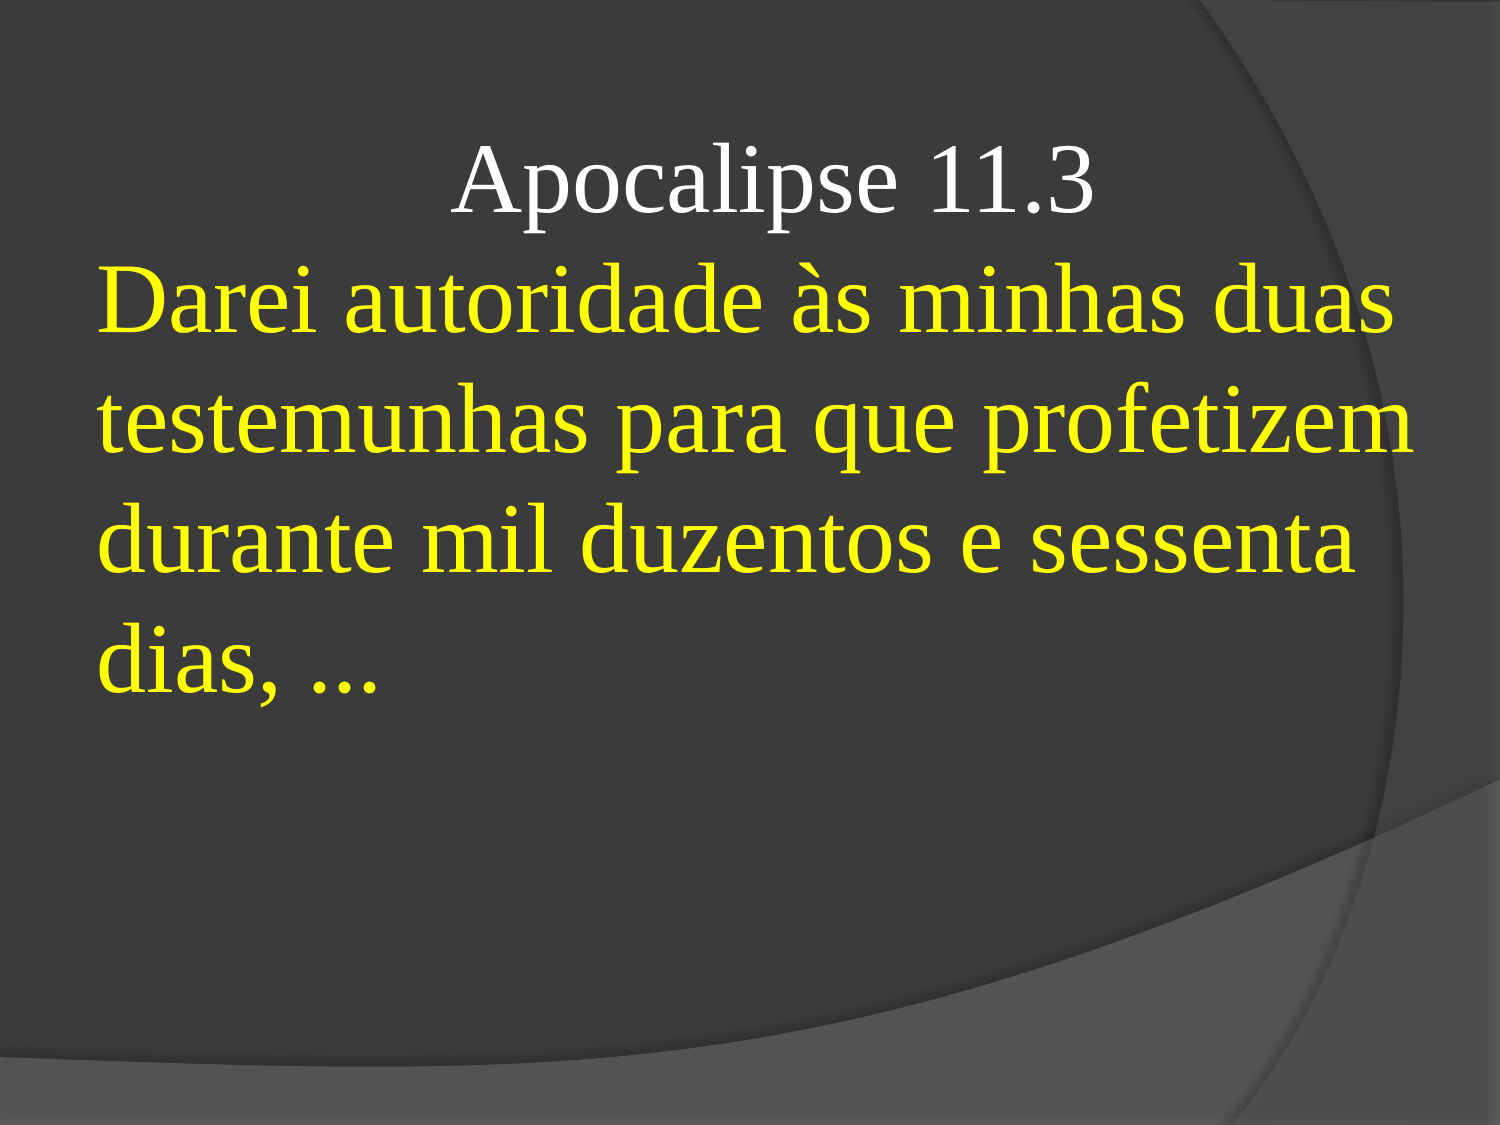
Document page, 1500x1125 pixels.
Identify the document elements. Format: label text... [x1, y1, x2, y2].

text_box Apocalipse 11.3 Darei autoridade às minhas duas testemunhas para que profetizem durante mil duzentos e sessenta dias, ... [81, 105, 1465, 940]
